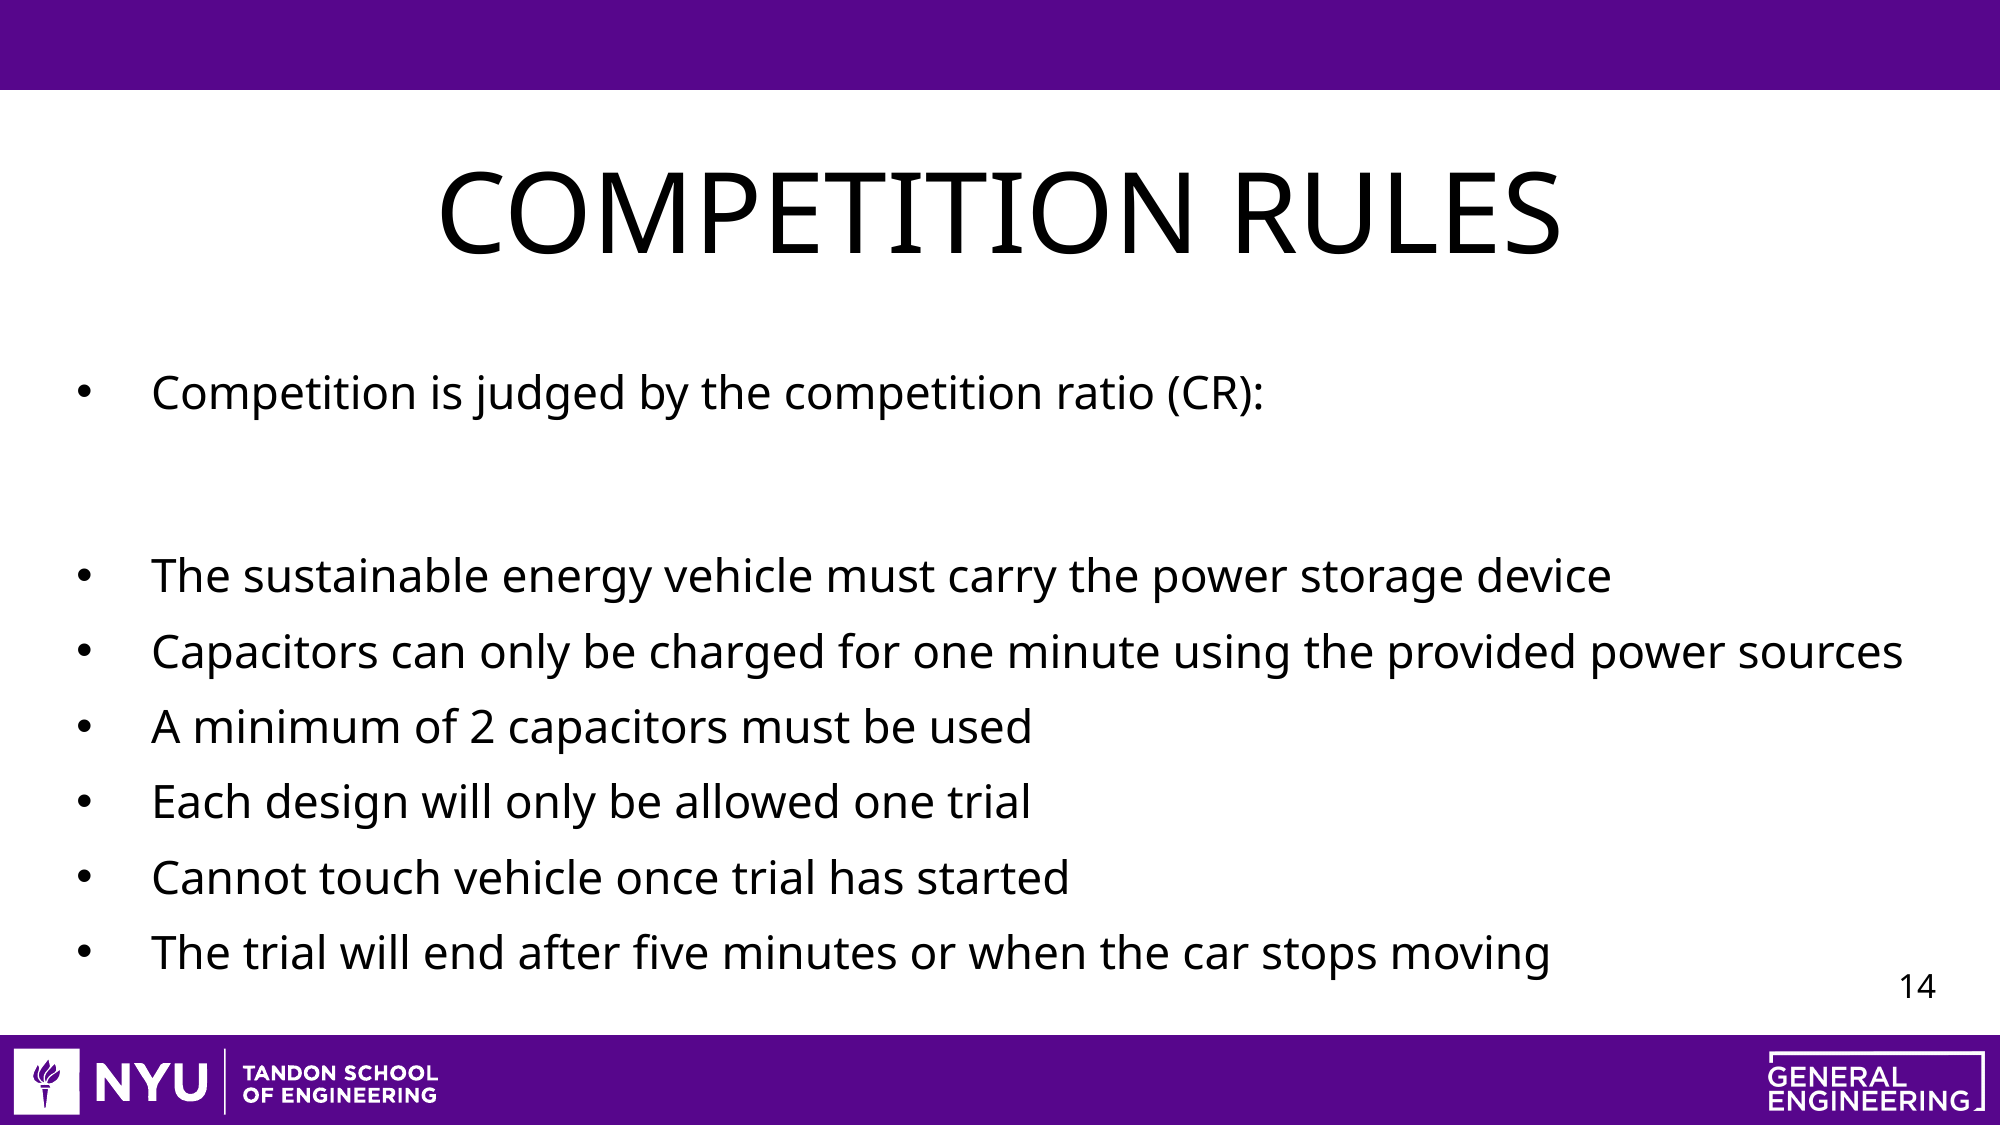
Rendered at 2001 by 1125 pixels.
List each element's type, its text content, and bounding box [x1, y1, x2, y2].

text_box 14 [1802, 958, 1951, 1051]
picture [13, 1048, 438, 1115]
text_box [0, 0, 2000, 91]
text_box [0, 1034, 2000, 1125]
title COMPETITION RULES [92, 127, 1908, 286]
picture [1768, 1051, 1985, 1111]
